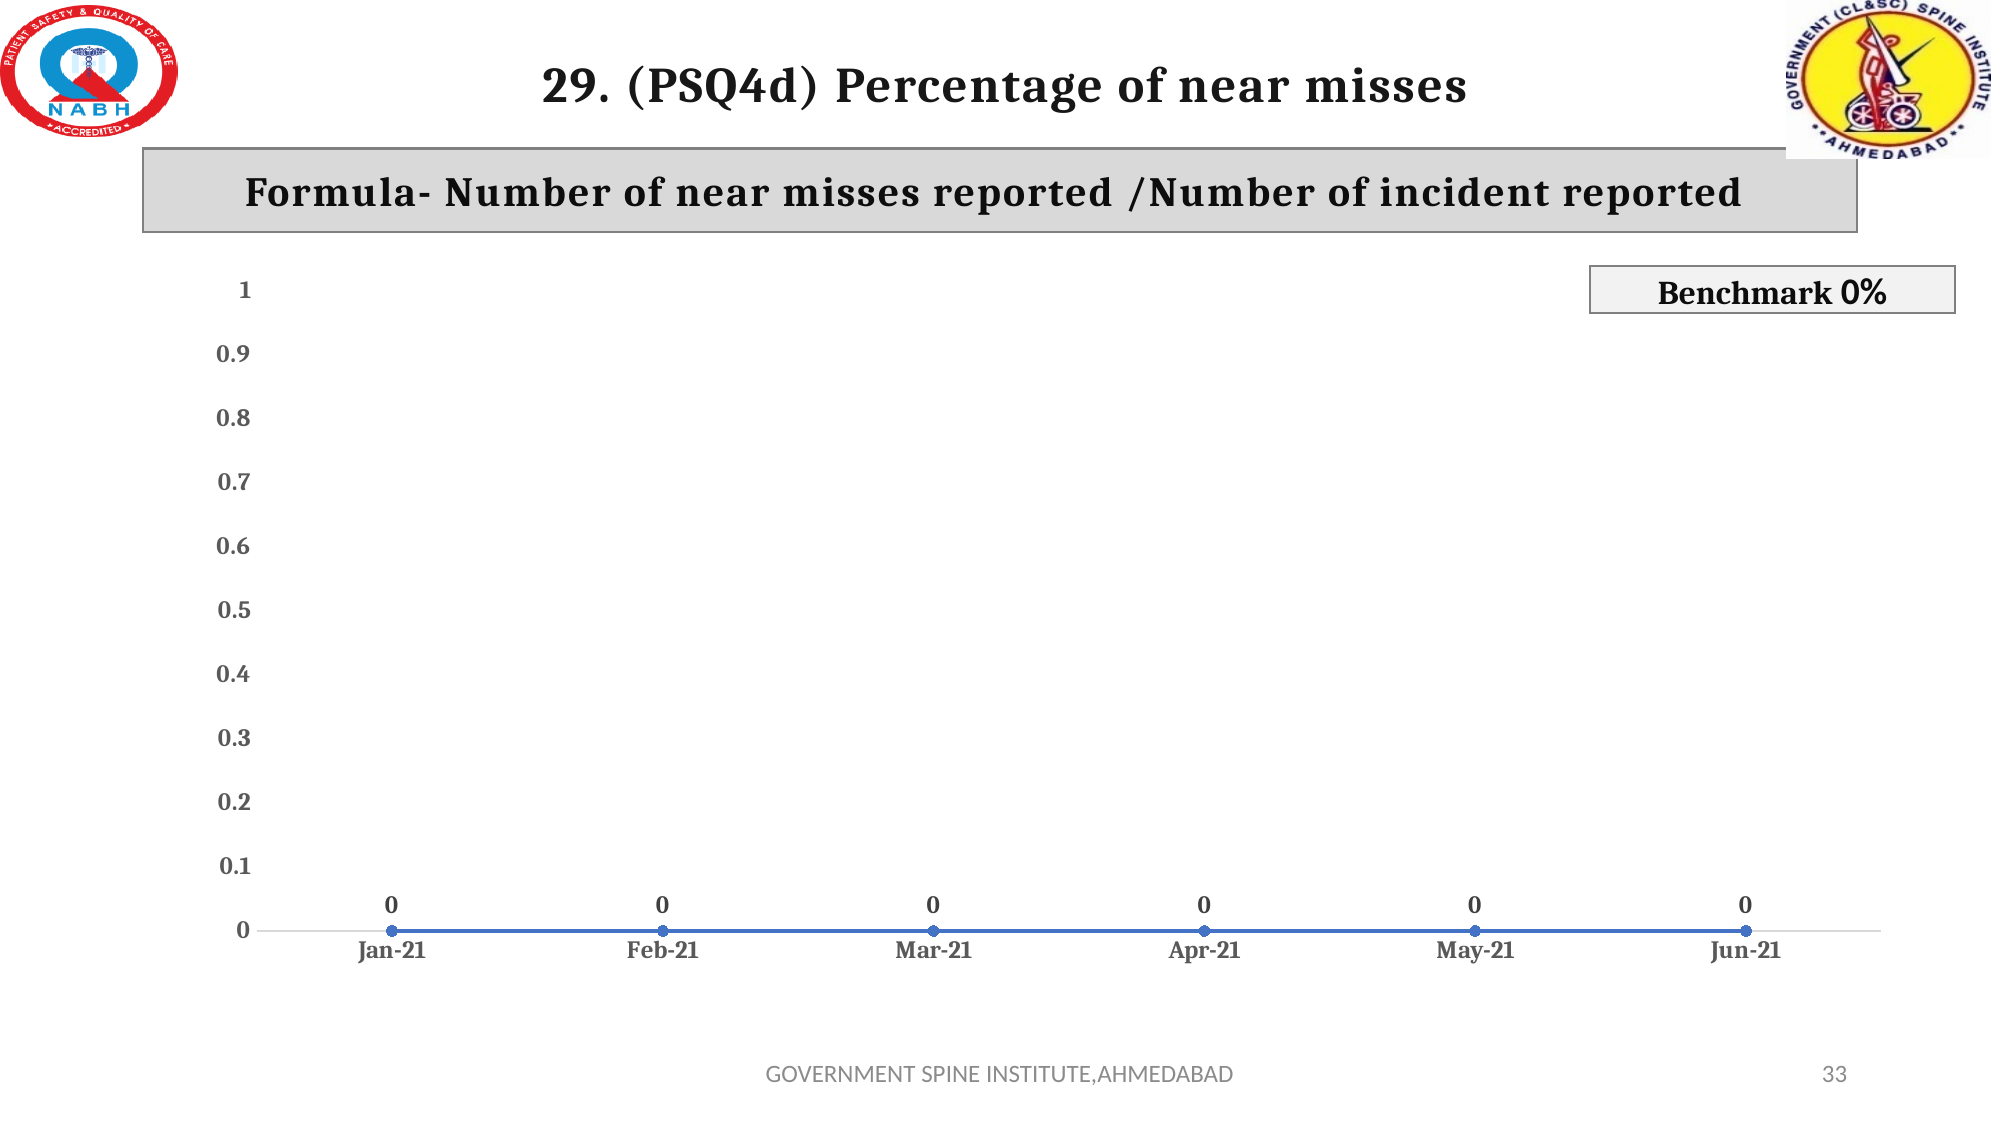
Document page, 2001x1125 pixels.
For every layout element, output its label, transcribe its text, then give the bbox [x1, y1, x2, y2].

chart [51, 276, 1905, 1069]
slide_number 33 [1412, 1069, 1863, 1103]
text_box Benchmark 0% [1589, 265, 1956, 314]
footer GOVERNMENT SPINE INSTITUTE,AHMEDABAD [662, 1069, 1338, 1103]
title 29. (PSQ4d) Percentage of near misses [119, 16, 1786, 156]
picture [0, 5, 178, 137]
picture [1786, 0, 1991, 160]
text_box Formula- Number of near misses reported /Number of incident reported [142, 147, 1858, 233]
